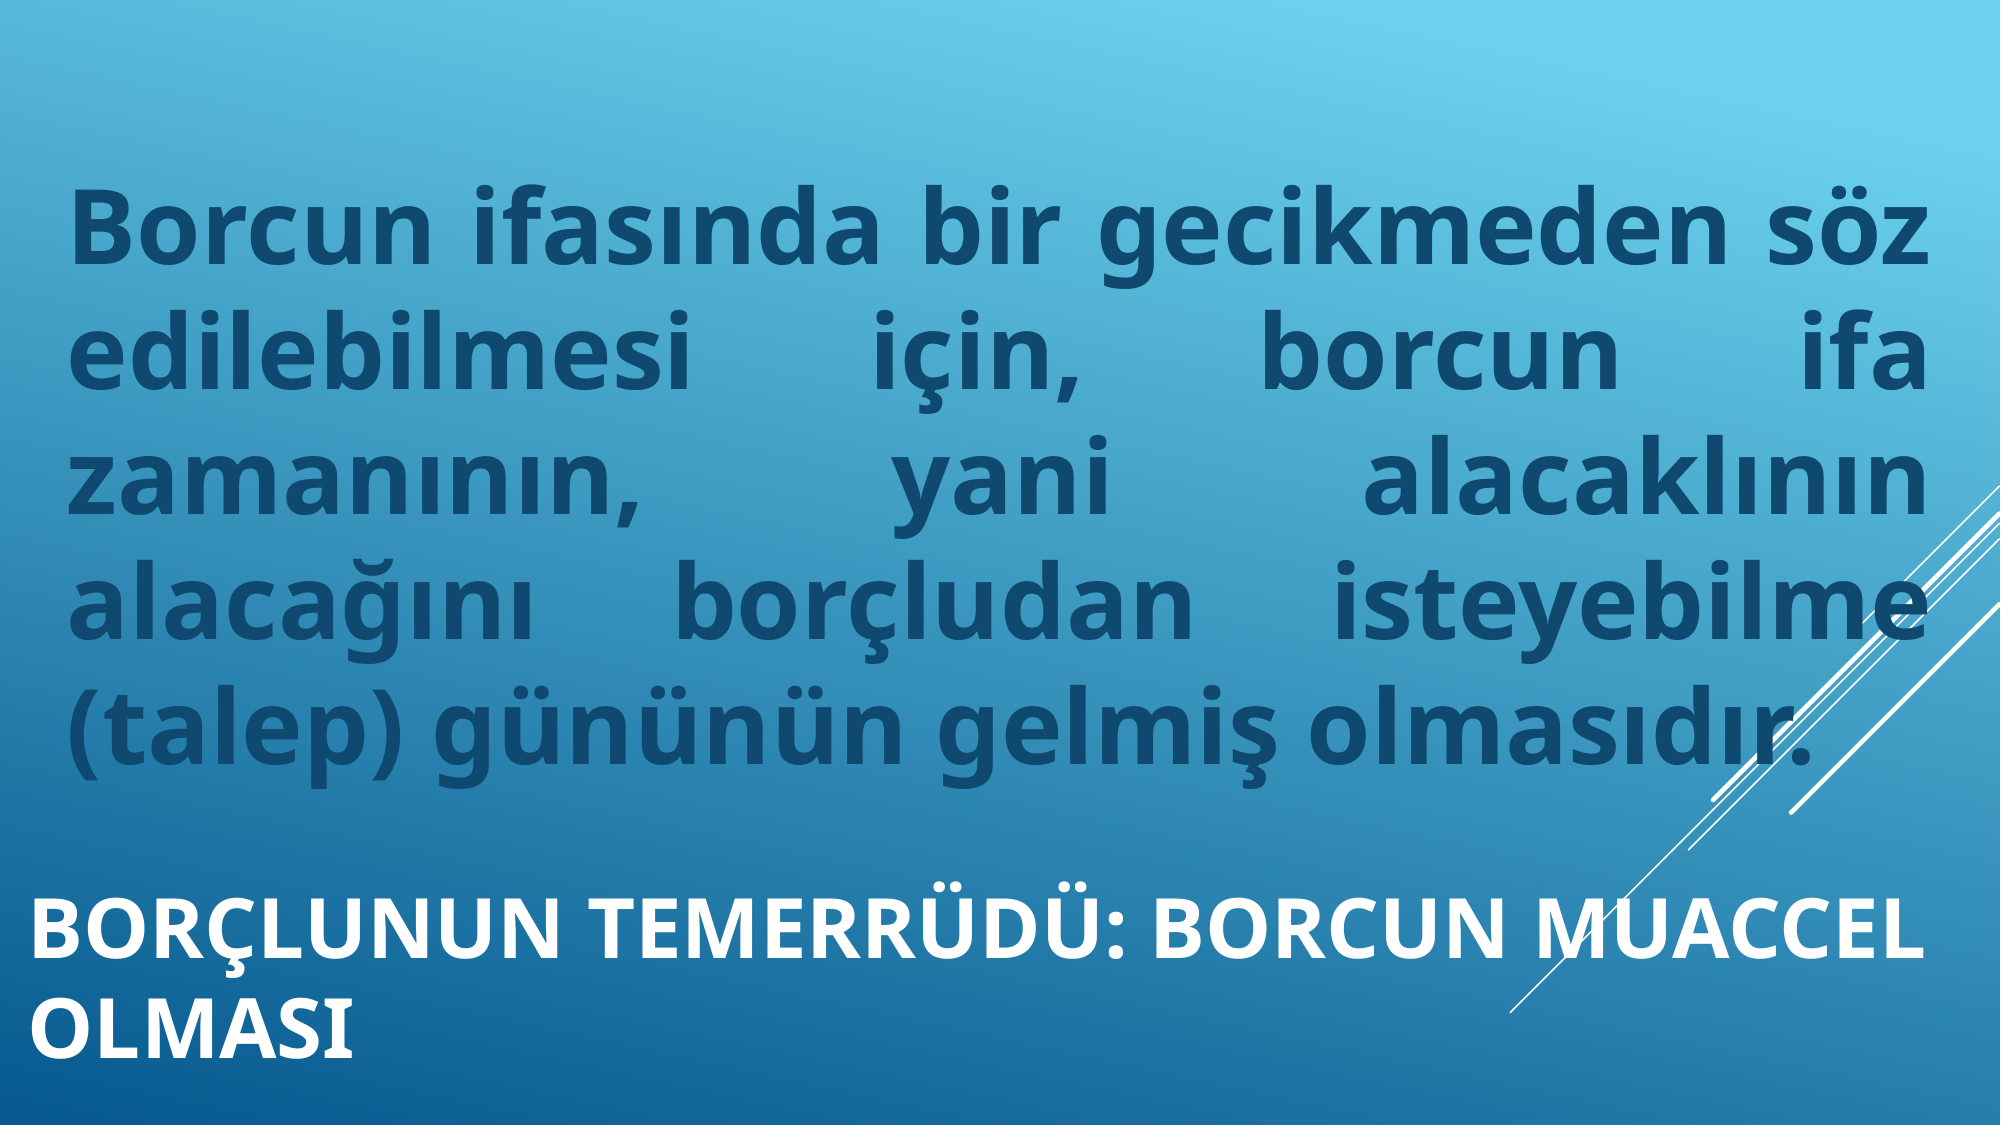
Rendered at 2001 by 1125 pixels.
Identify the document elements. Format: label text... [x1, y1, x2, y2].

title BORÇLUNUN TEMERRÜDÜ: Borcun muaccel olması [12, 881, 2000, 1070]
list Borcun ifasında bir gecikmeden söz edilebilmesi için, borcun ifa zamanının, yani alacaklının alacağını borçludan isteyebilme (talep) gününün gelmiş olmasıdır. [51, 21, 1949, 924]
